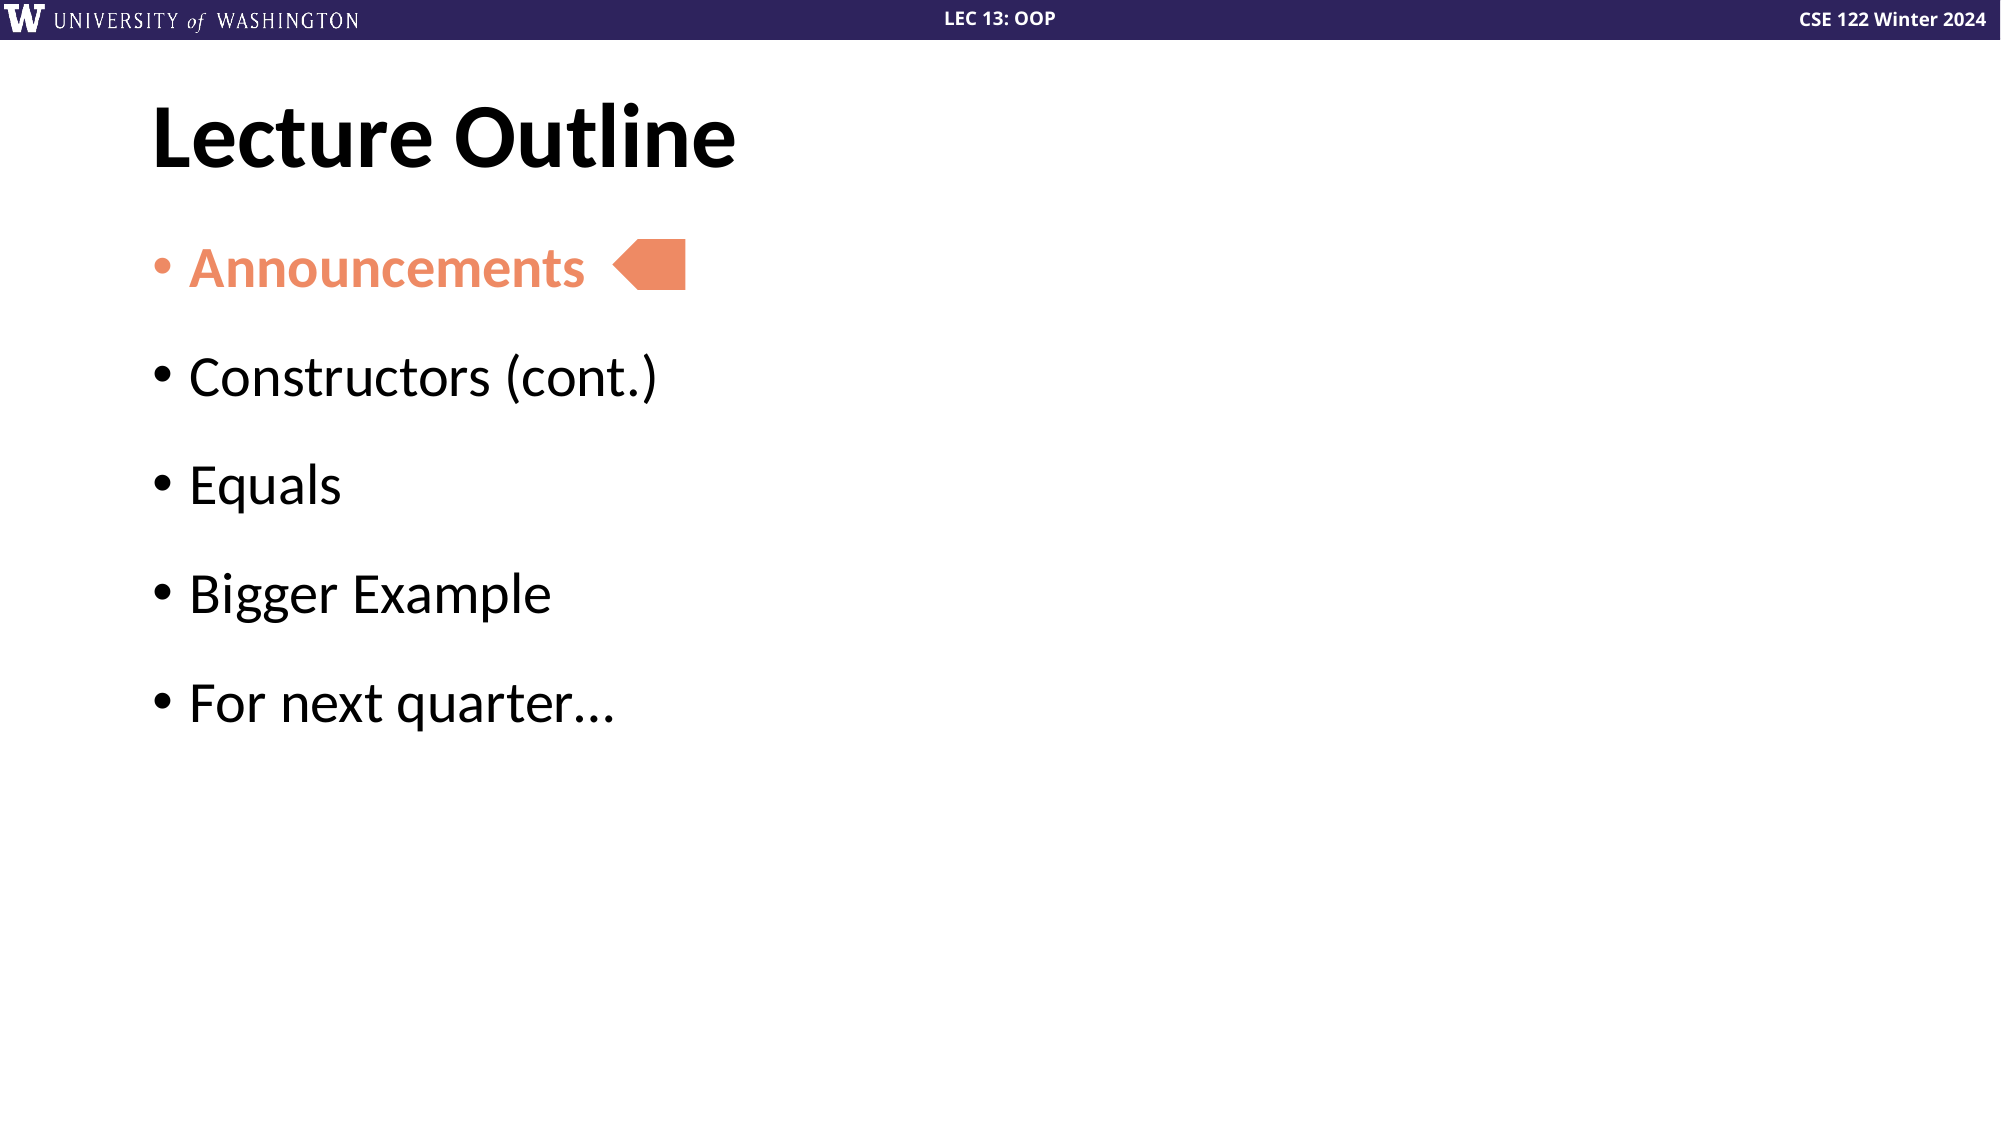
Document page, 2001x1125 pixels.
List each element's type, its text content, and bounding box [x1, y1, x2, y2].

text_box [610, 238, 687, 291]
list Announcements Constructors (cont.) Equals Bigger Example For next quarter… [137, 229, 1863, 1018]
picture [4, 4, 358, 33]
title Lecture Outline [137, 74, 1863, 200]
